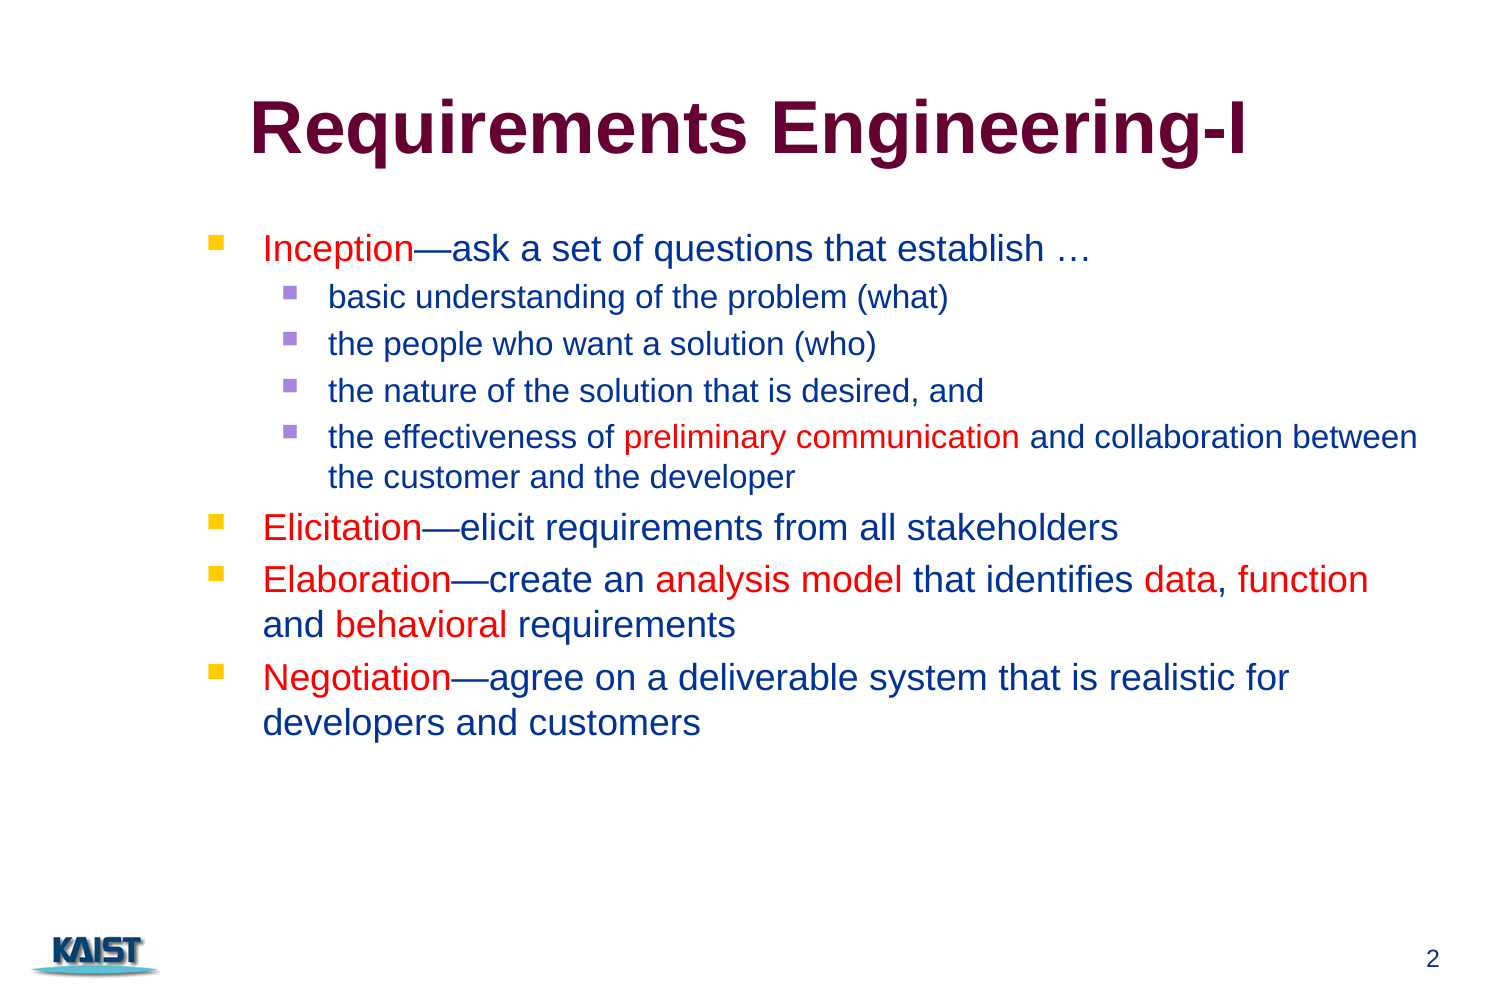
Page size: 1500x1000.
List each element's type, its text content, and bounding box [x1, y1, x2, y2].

title Requirements Engineering-I [90, 39, 1410, 207]
slide_number 2 [1351, 910, 1456, 981]
list Inception—ask a set of questions that establish … basic understanding of the problem (what) the people who want a solution (who) the nature of the solution that is desired, and the effectiveness of preliminary communication and collaboration between the customer and the developer Elicitation—elicit requirements from all stakeholders Elaboration—create an analysis model that identifies data, function and behavioral requirements Negotiation—agree on a deliverable system that is realistic for developers and customers [190, 216, 1438, 873]
picture [29, 935, 162, 979]
